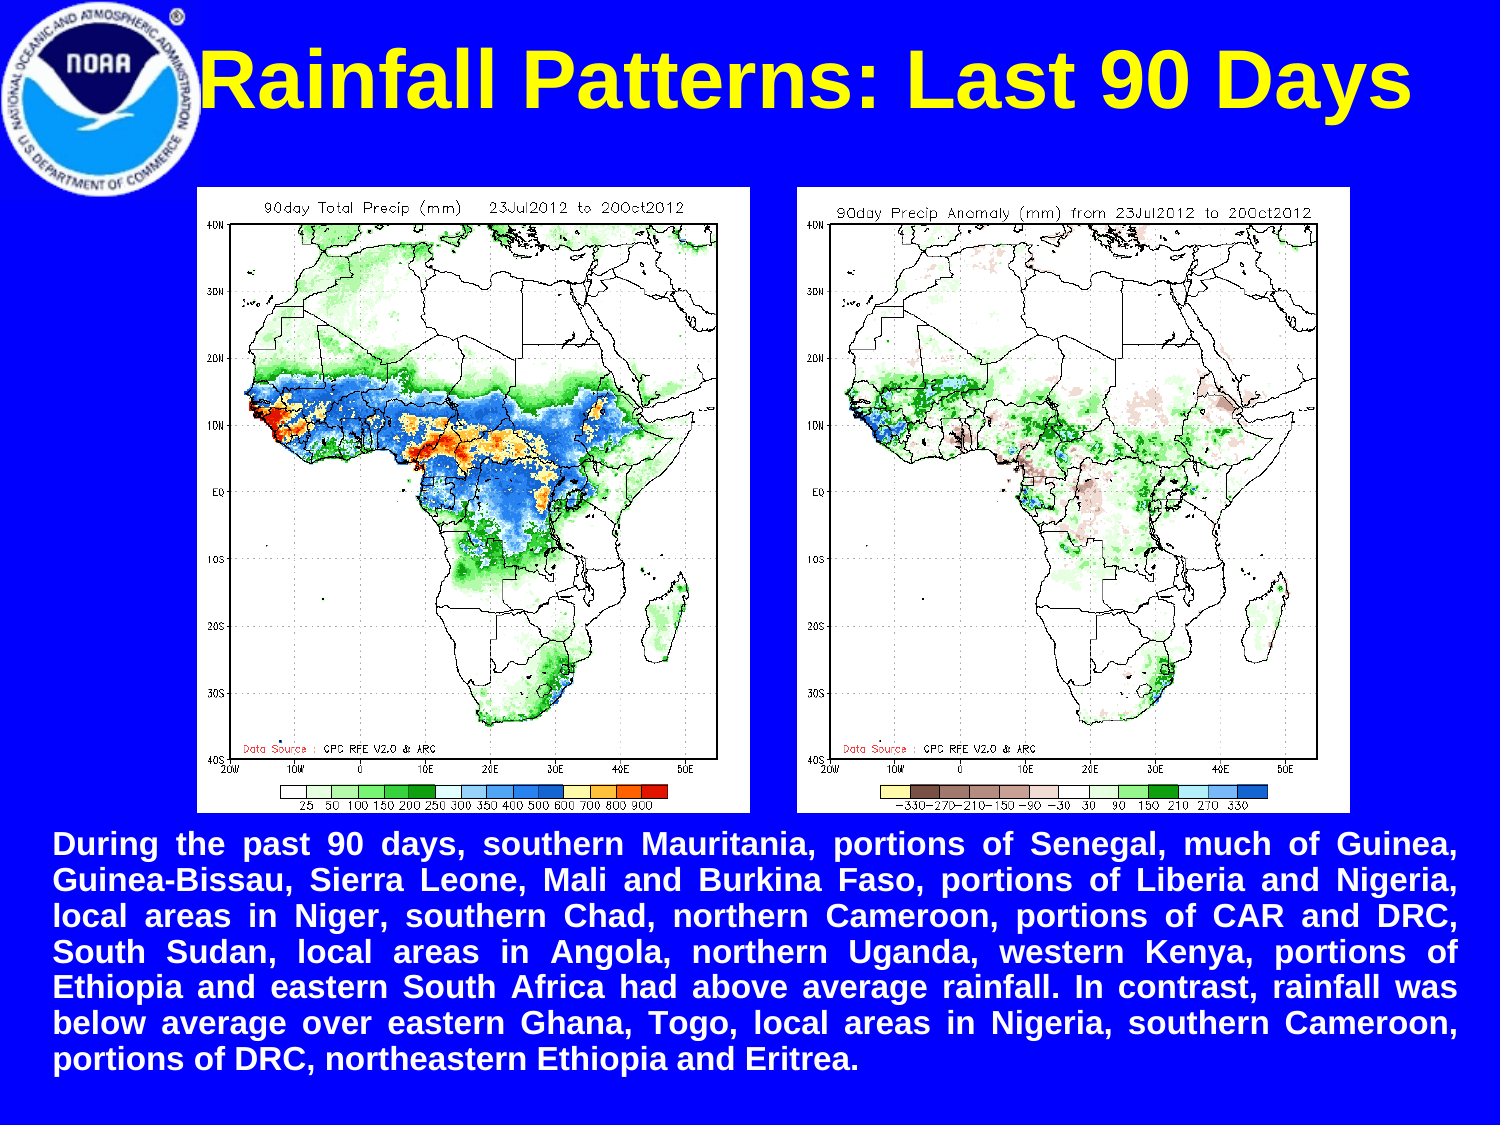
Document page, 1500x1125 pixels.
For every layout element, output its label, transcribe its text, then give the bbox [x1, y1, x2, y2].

title Rainfall Patterns: Last 90 Days [174, 0, 1438, 150]
picture [0, 0, 750, 813]
picture [797, 187, 1350, 813]
text_box During the past 90 days, southern Mauritania, portions of Senegal, much of Guinea, Guinea-Bissau, Sierra Leone, Mali and Burkina Faso, portions of Liberia and Nigeria, local areas in Niger, southern Chad, northern Cameroon, portions of CAR and DRC, South Sudan, local areas in Angola, northern Uganda, western Kenya, portions of Ethiopia and eastern South Africa had above average rainfall. In contrast, rainfall was below average over eastern Ghana, Togo, local areas in Nigeria, southern Cameroon, portions of DRC, northeastern Ethiopia and Eritrea. [37, 818, 1475, 1086]
